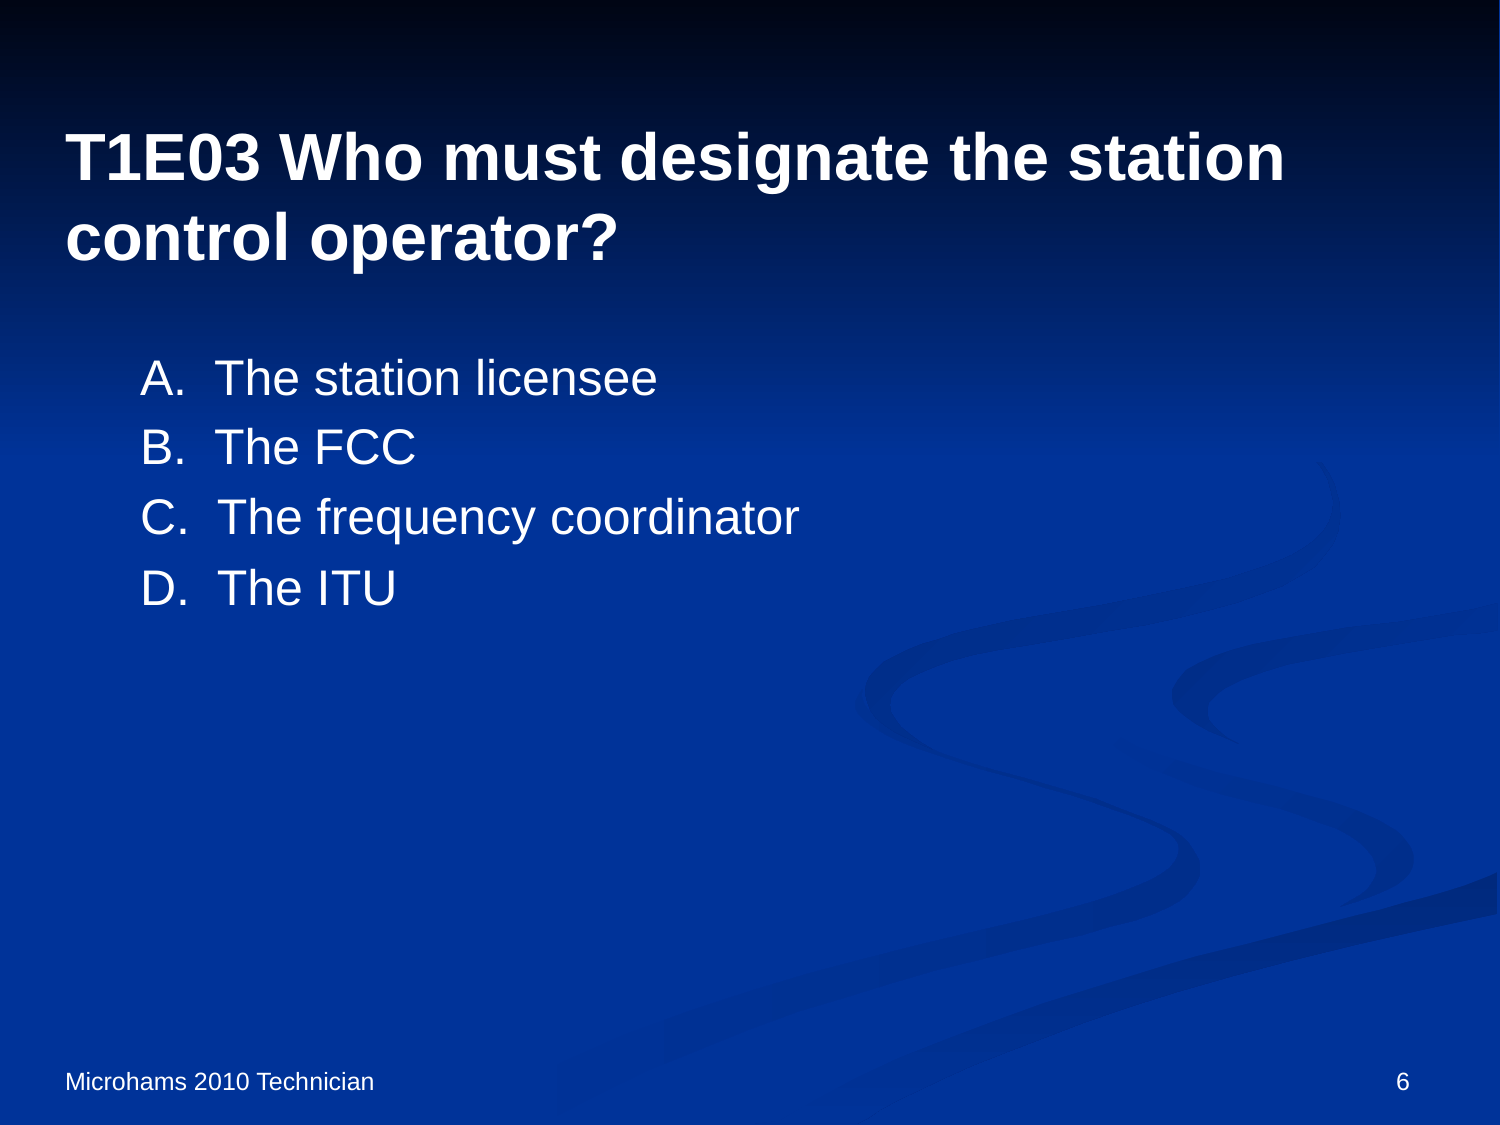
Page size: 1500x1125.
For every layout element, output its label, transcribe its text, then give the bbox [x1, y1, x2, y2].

slide_number 6 [1074, 1024, 1426, 1104]
list A. The station licensee B. The FCC C. The frequency coordinator D. The ITU [49, 337, 1451, 1006]
footer Microhams 2010 Technician [49, 1024, 988, 1104]
title T1E03 Who must designate the station control operator? [49, 49, 1451, 337]
